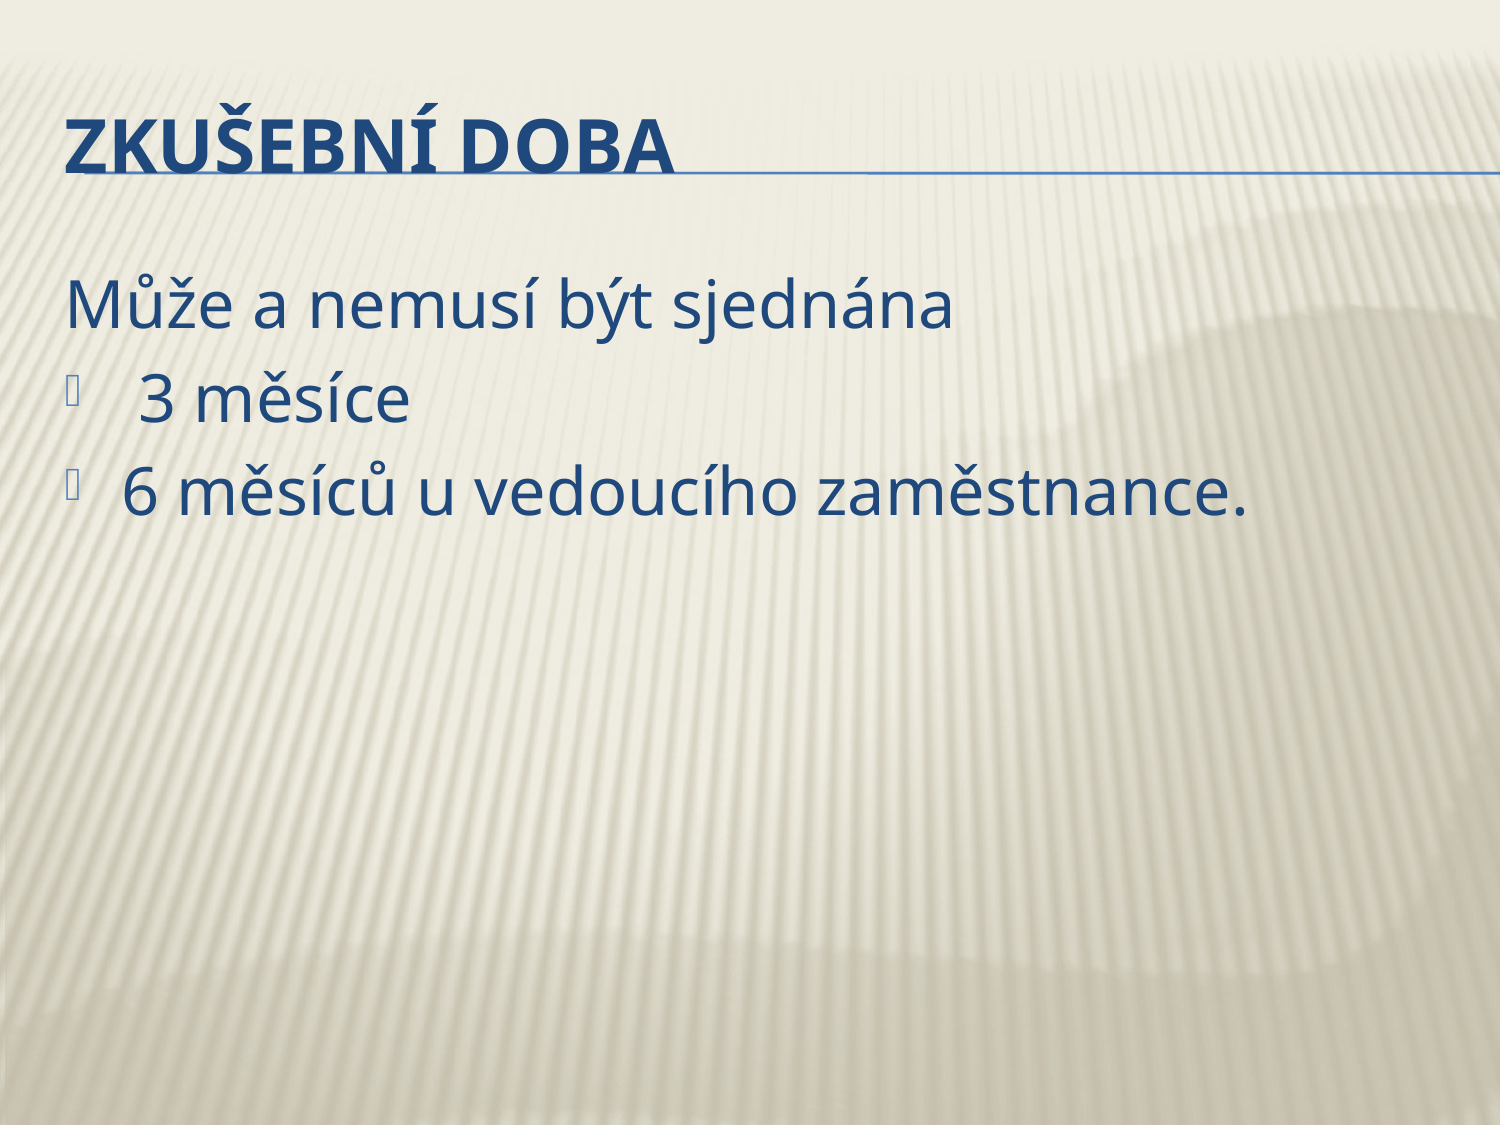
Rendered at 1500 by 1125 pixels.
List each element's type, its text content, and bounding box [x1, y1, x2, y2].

title Zkušební doba [50, 75, 1475, 213]
list Může a nemusí být sjednána 3 měsíce 6 měsíců u vedoucího zaměstnance. [50, 254, 1475, 998]
